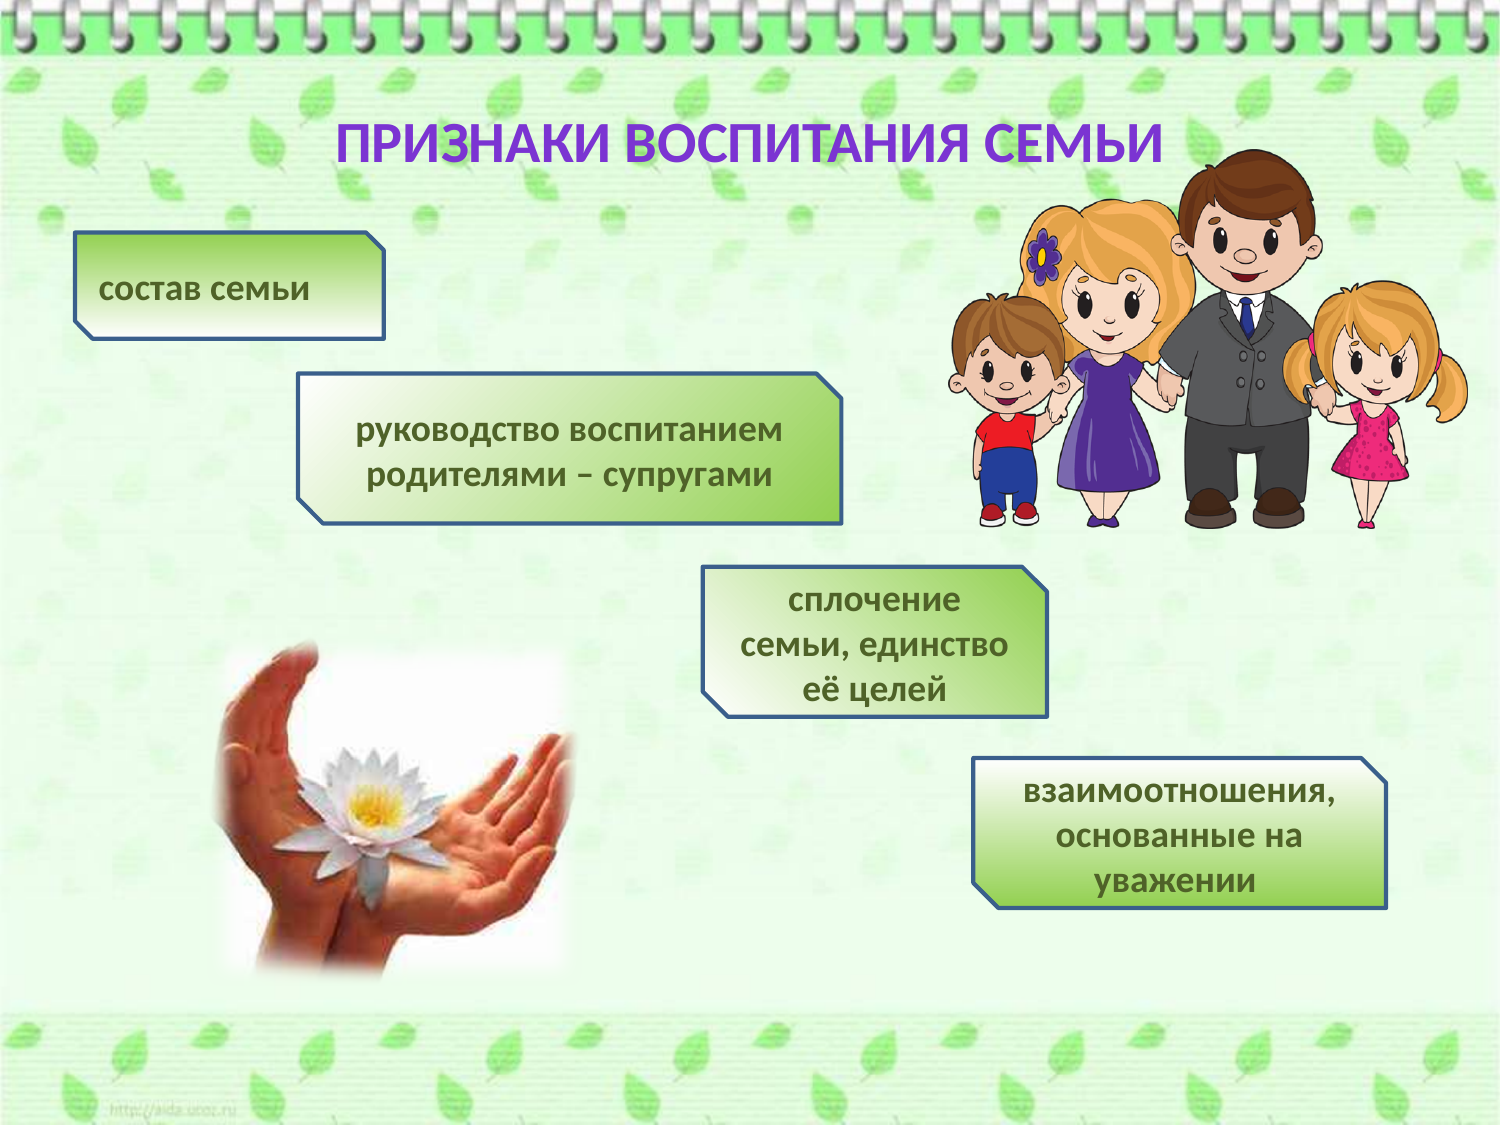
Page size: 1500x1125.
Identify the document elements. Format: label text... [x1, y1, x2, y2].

text_box взаимоотношения, основанные на уважении [971, 755, 1389, 911]
text_box сплочение семьи, единство её целей [700, 564, 1050, 719]
text_box руководство воспитанием родителями – супругами [295, 371, 844, 526]
text_box состав семьи [72, 230, 386, 341]
title Признаки воспитания семьи [75, 45, 1425, 233]
picture [0, 0, 1500, 1125]
